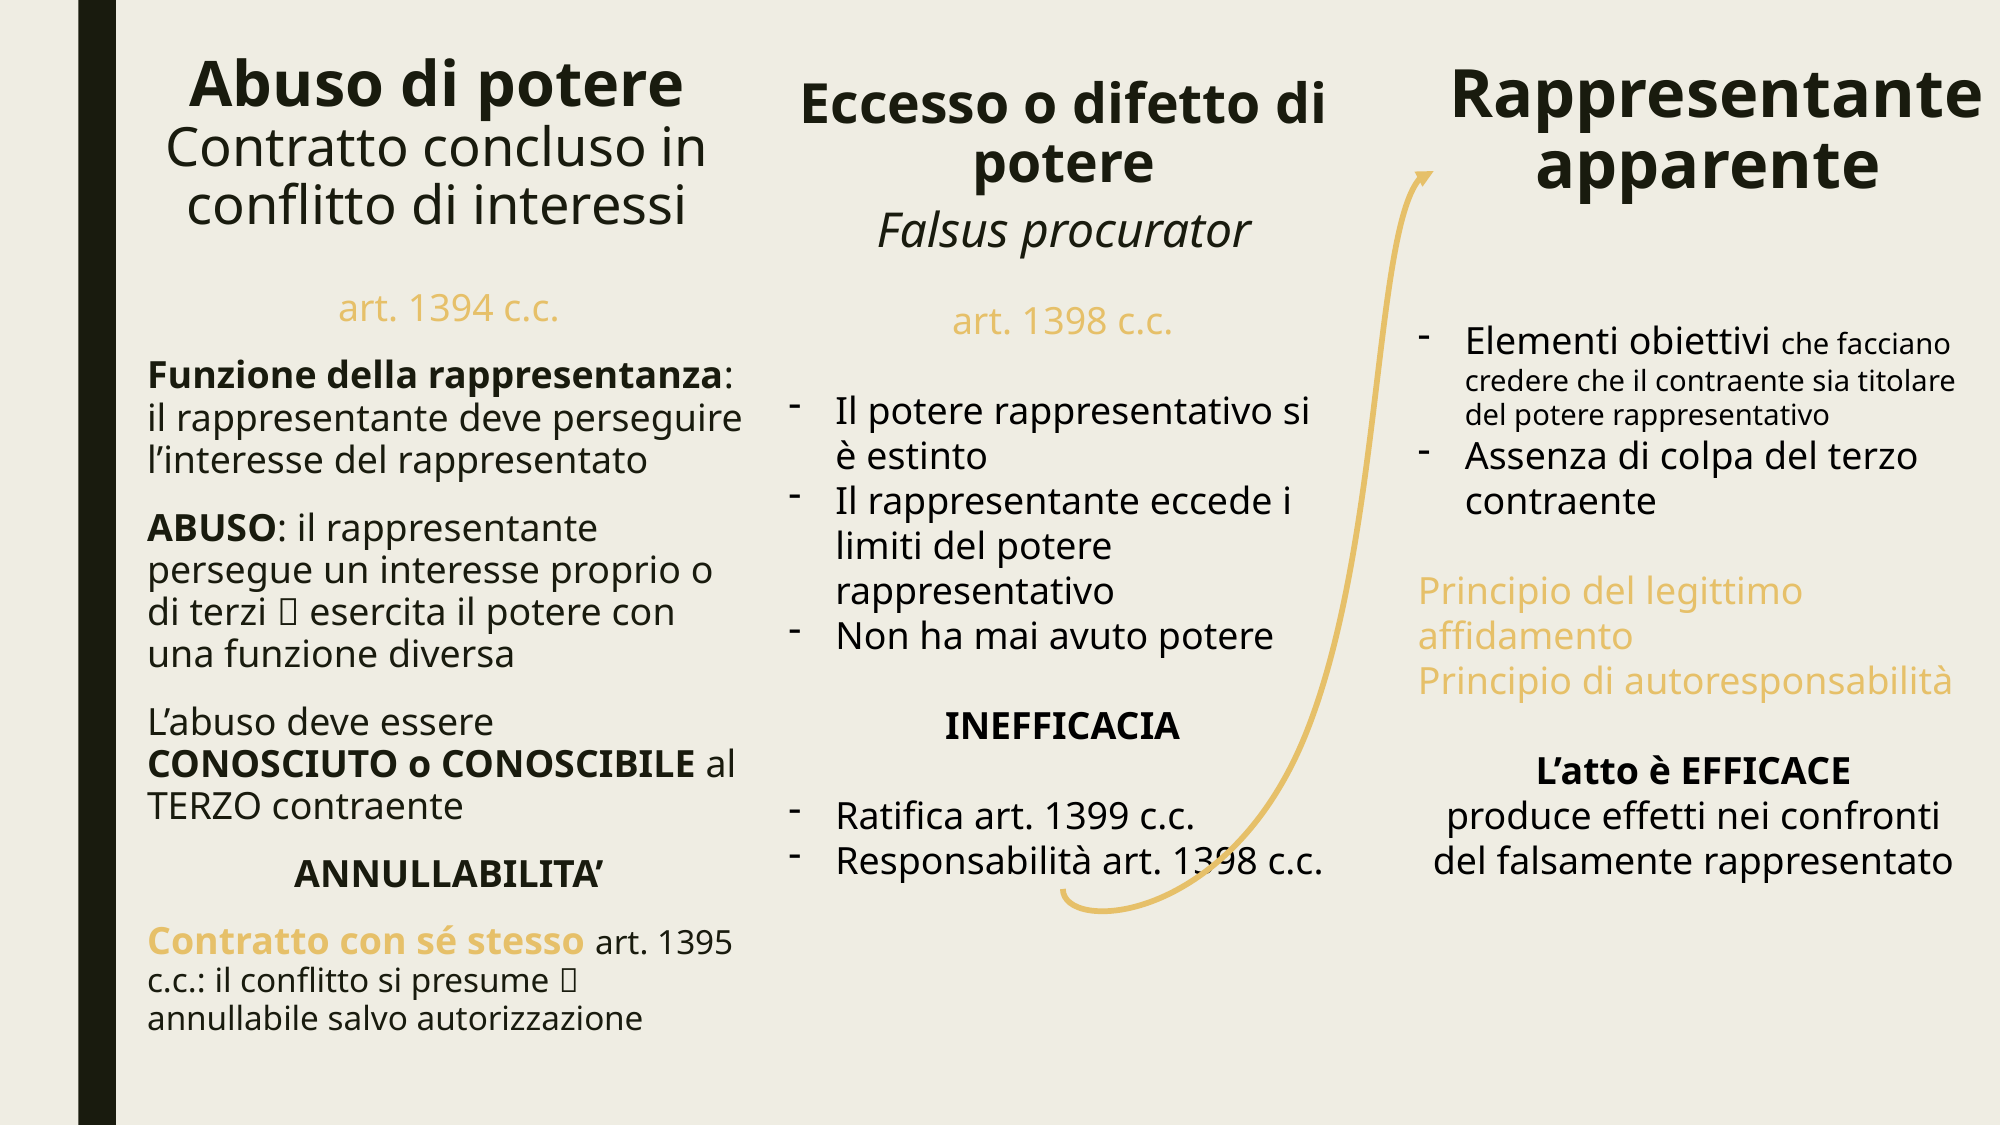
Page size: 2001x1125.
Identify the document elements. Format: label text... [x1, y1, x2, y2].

list art. 1394 c.c. Funzione della rappresentanza: il rappresentante deve perseguire l’interesse del rappresentato ABUSO: il rappresentante persegue un interesse proprio o di terzi  esercita il potere con una funzione diversa L’abuso deve essere CONOSCIUTO o CONOSCIBILE al TERZO contraente ANNULLABILITA’ Contratto con sé stesso art. 1395 c.c.: il conflitto si presume  annullabile salvo autorizzazione [132, 280, 766, 1083]
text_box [908, 324, 1588, 696]
text_box Elementi obiettivi che facciano credere che il contraente sia titolare del potere rappresentativo Assenza di colpa del terzo contraente Principio del legittimo affidamento Principio di autoresponsabilità L’atto è EFFICACE produce effetti nei confronti del falsamente rappresentato [1403, 309, 1985, 890]
title Abuso di potere Contratto concluso in conflitto di interessi [149, 45, 725, 280]
text_box art. 1398 c.c. Il potere rappresentativo si è estinto Il rappresentante eccede i limiti del potere rappresentativo Non ha mai avuto potere INEFFICACIA Ratifica art. 1399 c.c. Responsabilità art. 1398 c.c. [773, 289, 1352, 889]
text_box Rappresentante apparente [1433, 52, 2000, 290]
text_box Eccesso o difetto di potere Falsus procurator [759, 68, 1369, 268]
